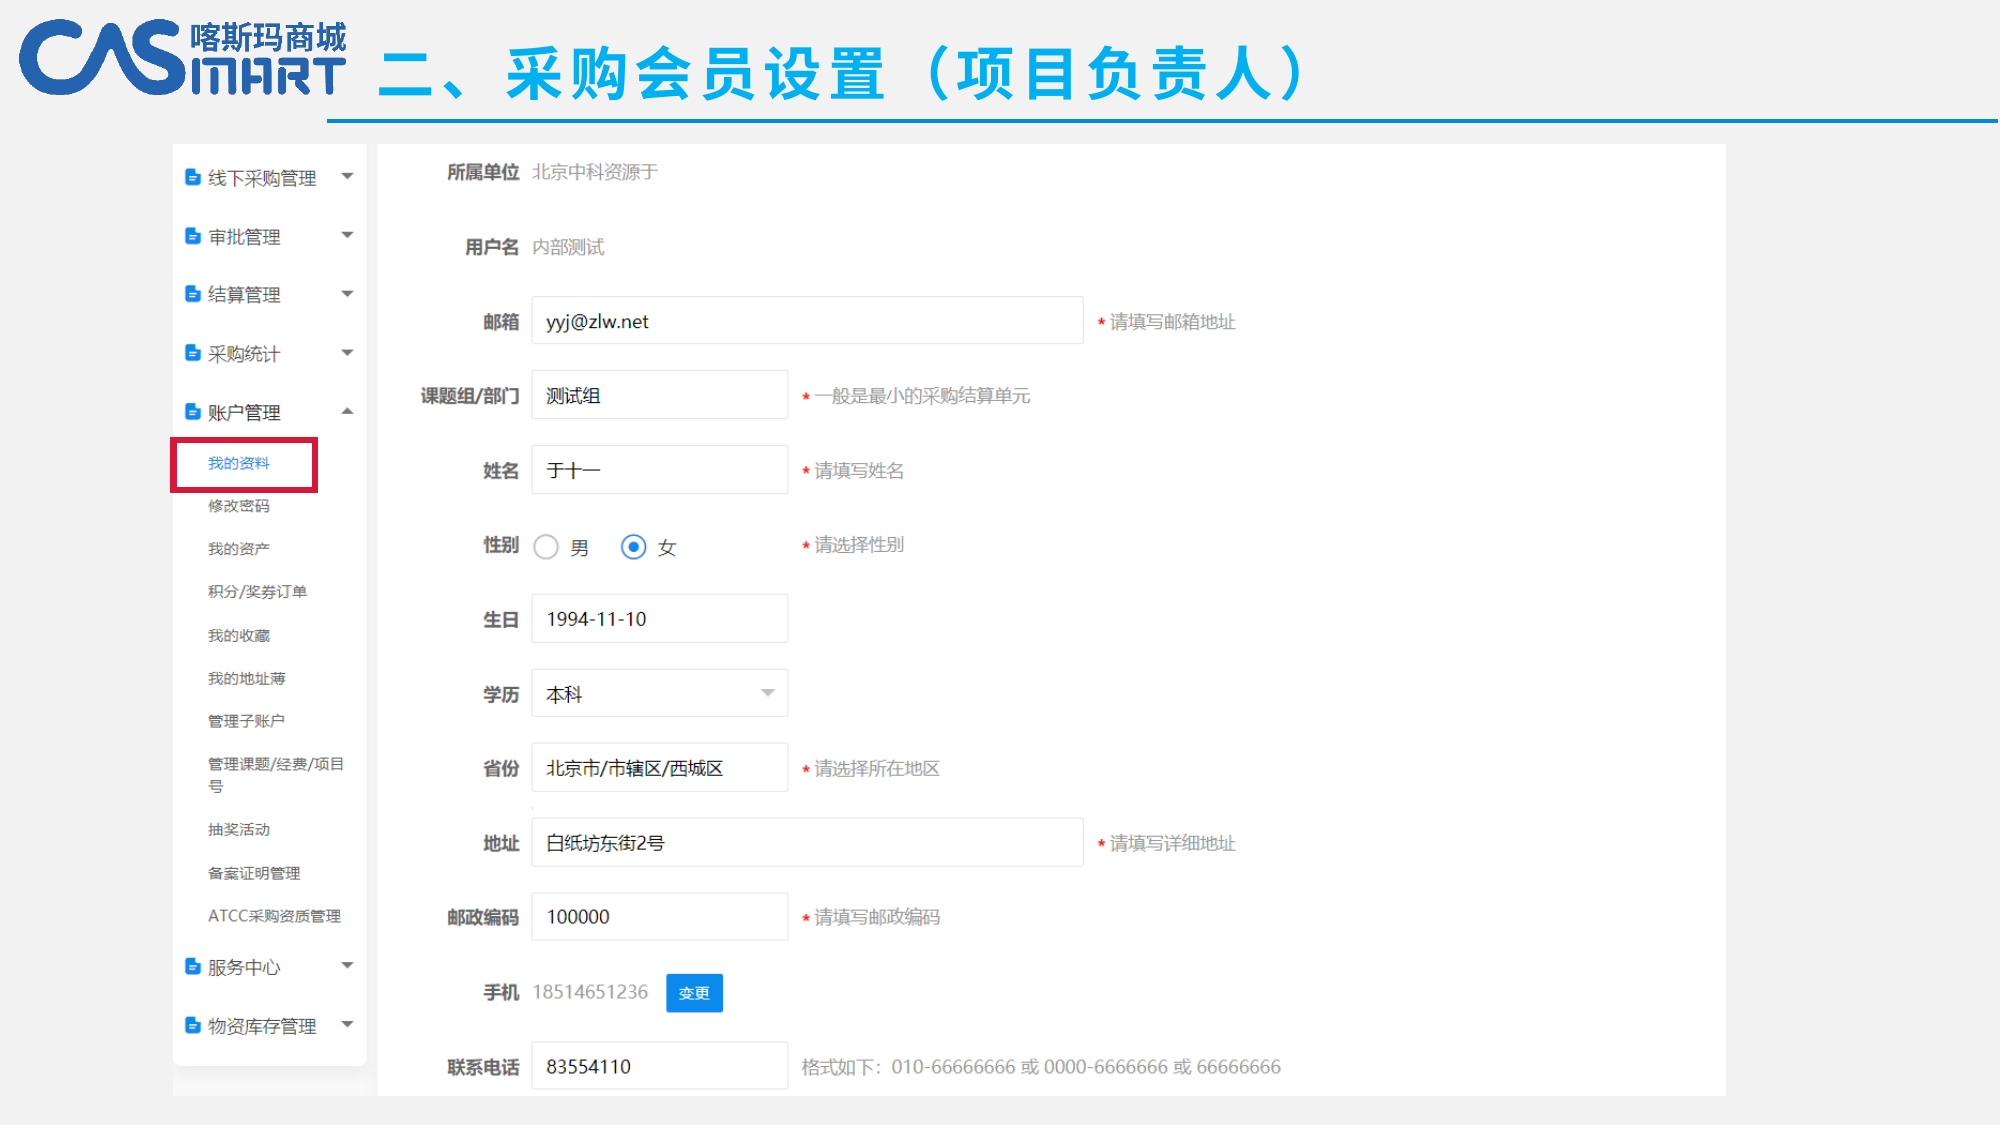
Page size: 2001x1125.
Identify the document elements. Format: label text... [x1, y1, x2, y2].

picture [19, 19, 346, 95]
picture [173, 144, 1726, 1096]
text_box 二、采购会员设置（项目负责人） [362, 29, 1544, 115]
